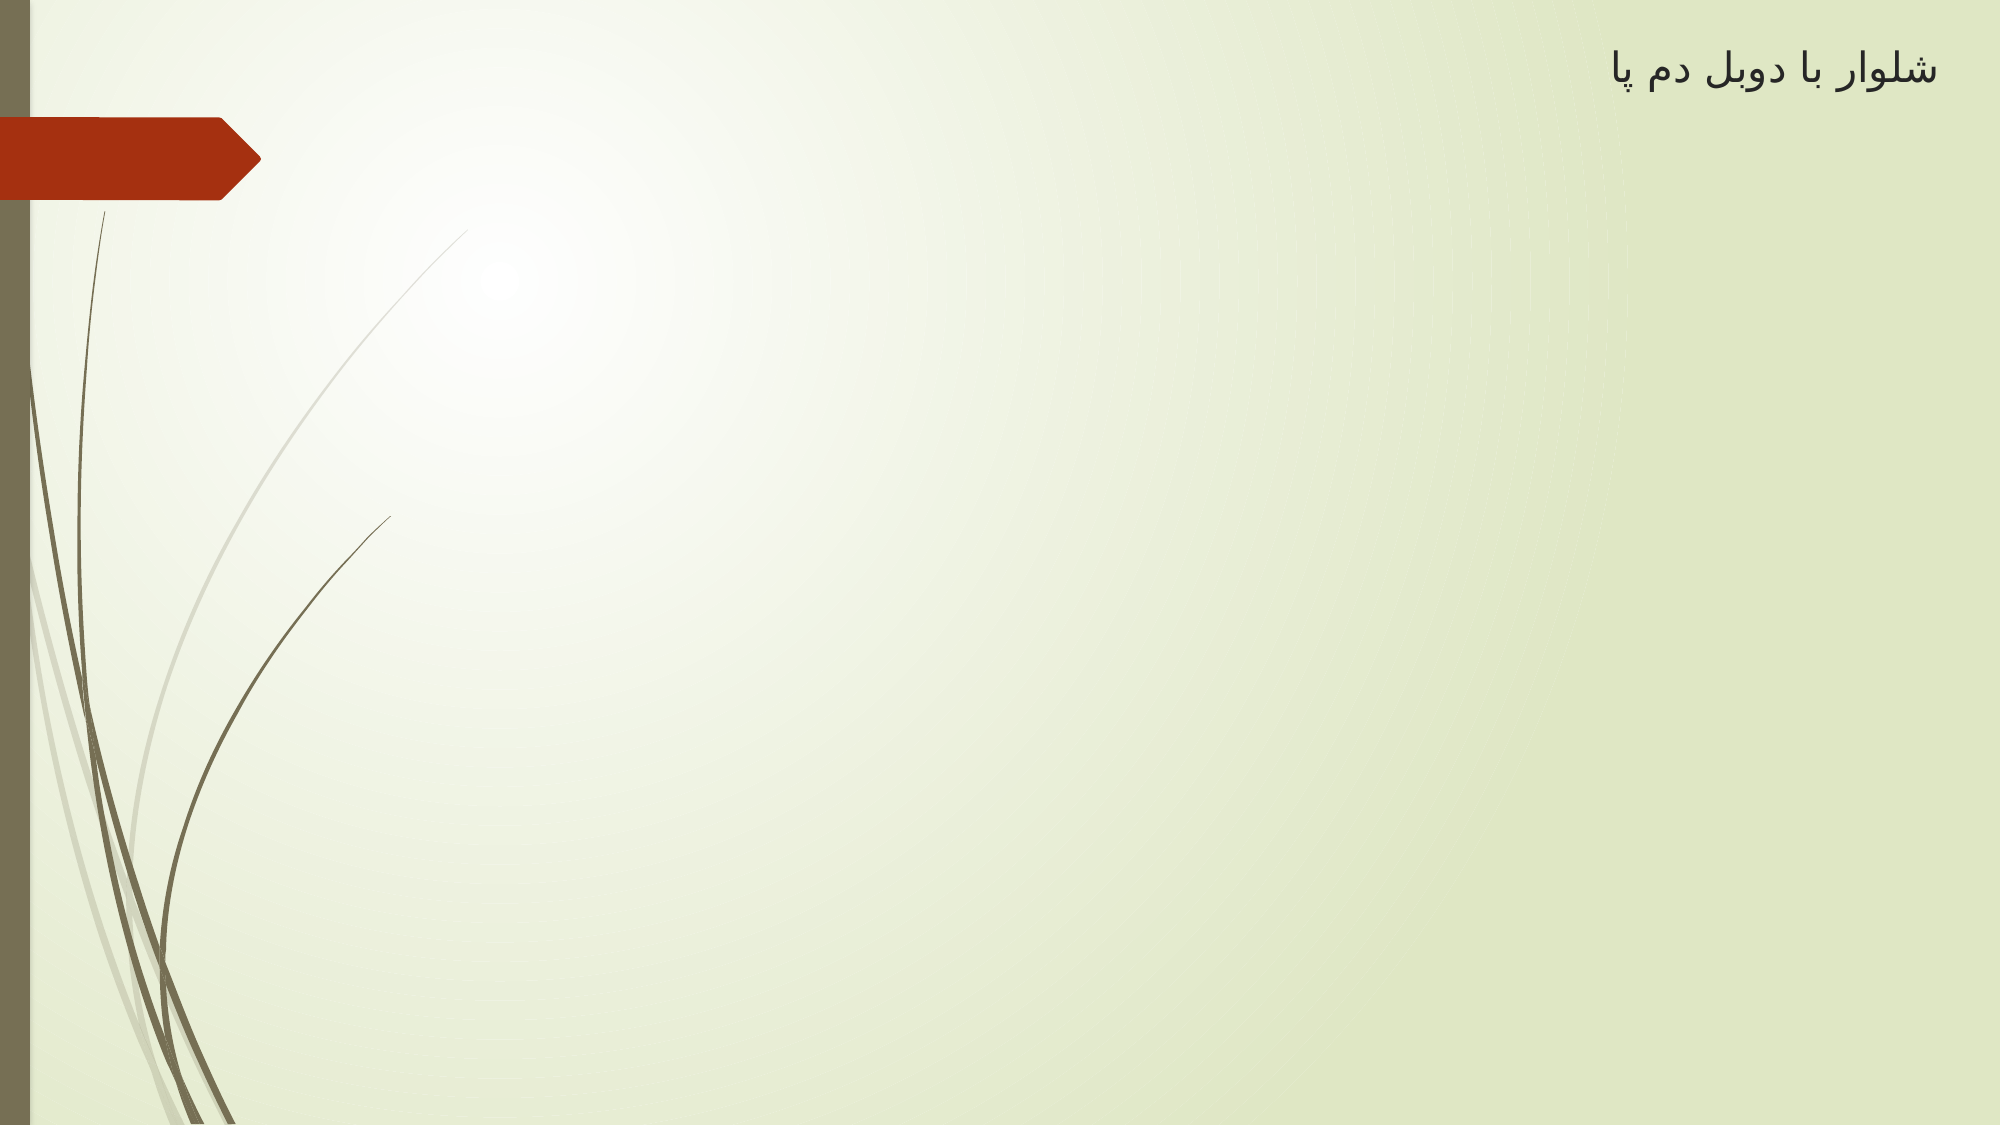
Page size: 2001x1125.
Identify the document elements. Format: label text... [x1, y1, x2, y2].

title شلوار با دوبل دم پا [254, 33, 1955, 123]
